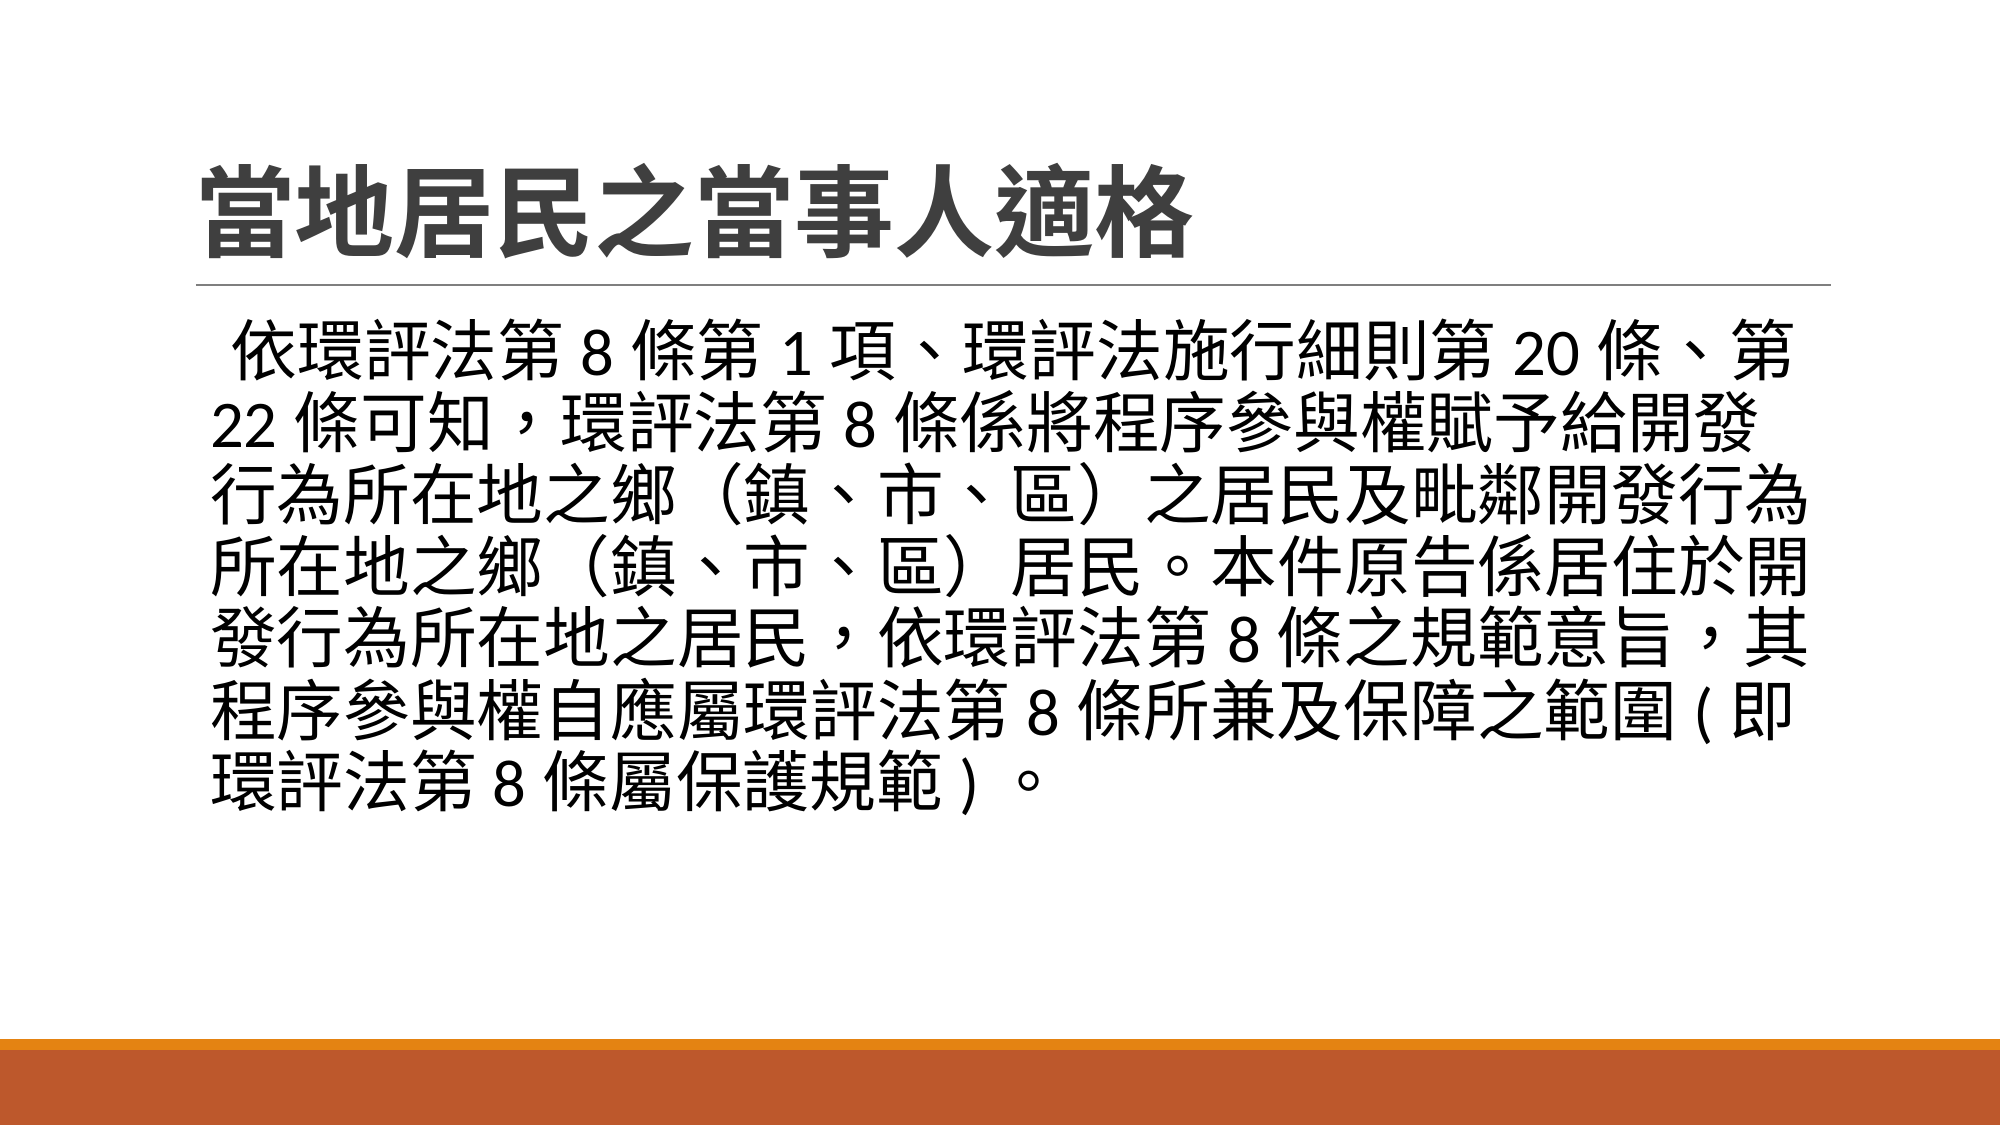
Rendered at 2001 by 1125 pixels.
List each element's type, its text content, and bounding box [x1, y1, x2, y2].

title 當地居民之當事人適格 [180, 47, 1830, 285]
list 依環評法第8條第1項、環評法施行細則第20條、第22條可知，環評法第8條係將程序參與權賦予給開發行為所在地之鄉（鎮、市、區）之居民及毗鄰開發行為所在地之鄉（鎮、市、區）居民。本件原告係居住於開發行為所在地之居民，依環評法第8條之規範意旨，其程序參與權自應屬環評法第8條所兼及保障之範圍(即環評法第8條屬保護規範)。 [180, 302, 1830, 963]
